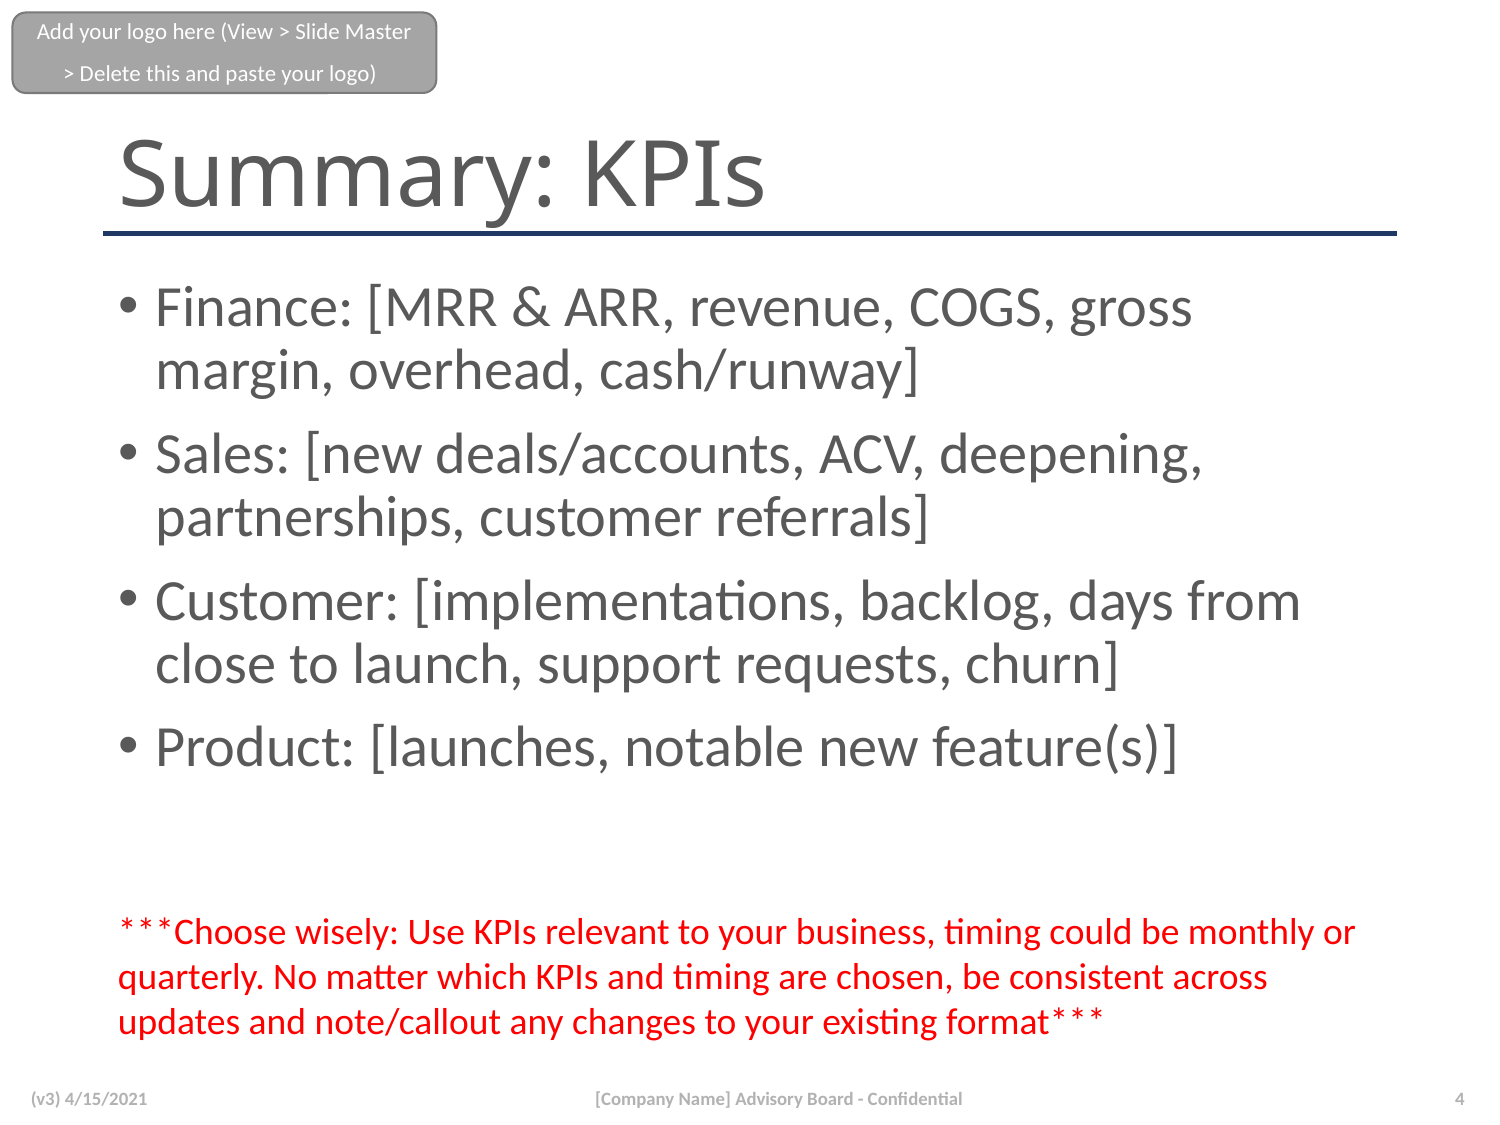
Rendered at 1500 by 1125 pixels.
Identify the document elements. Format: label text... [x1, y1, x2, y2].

title Summary: KPIs [103, 111, 1397, 243]
list Finance: [MRR & ARR, revenue, COGS, gross margin, overhead, cash/runway] Sales: [new deals/accounts, ACV, deepening, partnerships, customer referrals] Customer: [implementations, backlog, days from close to launch, support requests, churn] Product: [launches, notable new feature(s)] [103, 268, 1397, 899]
slide_number 4 [1305, 1079, 1480, 1117]
footer [Company Name] Advisory Board - Confidential [353, 1079, 1205, 1117]
text_box ***Choose wisely: Use KPIs relevant to your business, timing could be monthly or quarterly. No matter which KPIs and timing are chosen, be consistent across updates and note/callout any changes to your existing format*** [103, 899, 1397, 1050]
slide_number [15, 1079, 258, 1117]
